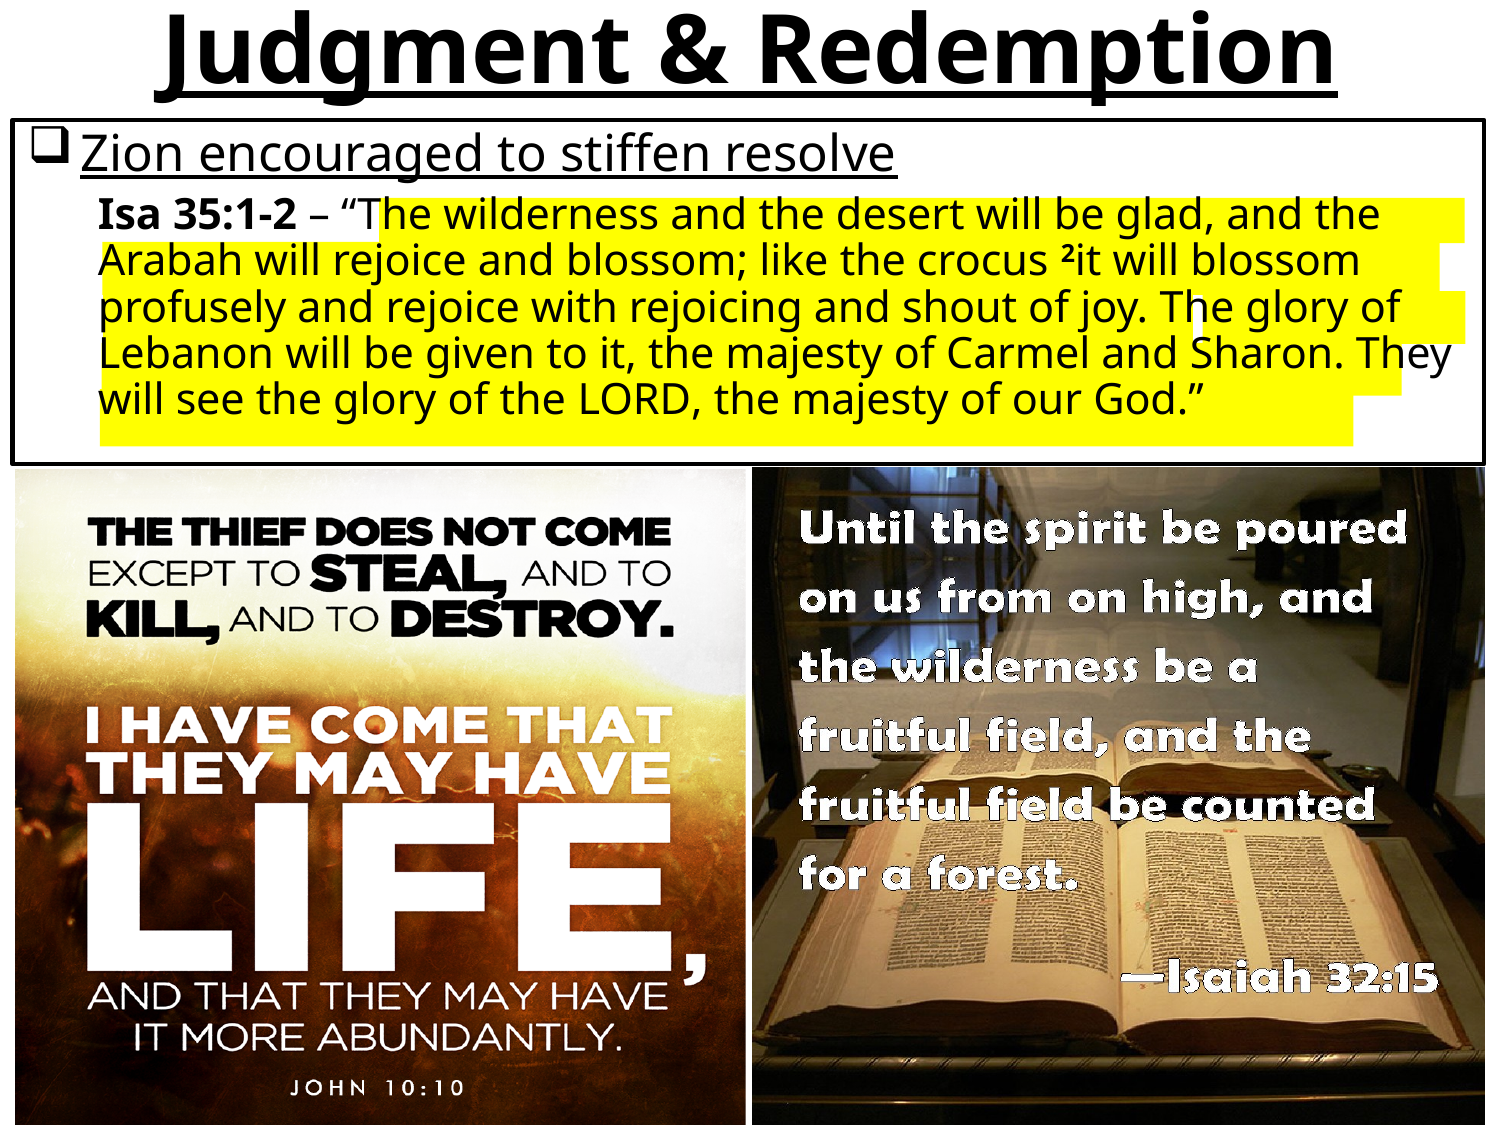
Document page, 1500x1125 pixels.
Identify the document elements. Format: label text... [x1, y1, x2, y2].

text_box Judgment & Redemption [0, 0, 1500, 112]
text_box Zion encouraged to stiffen resolve Isa 35:1-2 – “The wilderness and the desert will be glad, and the Arabah will rejoice and blossom; like the crocus 2it will blossom profusely and rejoice with rejoicing and shout of joy. The glory of Lebanon will be given to it, the majesty of Carmel and Sharon. They will see the glory of the Lord, the majesty of our God.” [12, 120, 1484, 464]
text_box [102, 197, 1465, 346]
picture [752, 467, 1485, 1125]
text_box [99, 290, 1466, 447]
picture [15, 469, 746, 1125]
